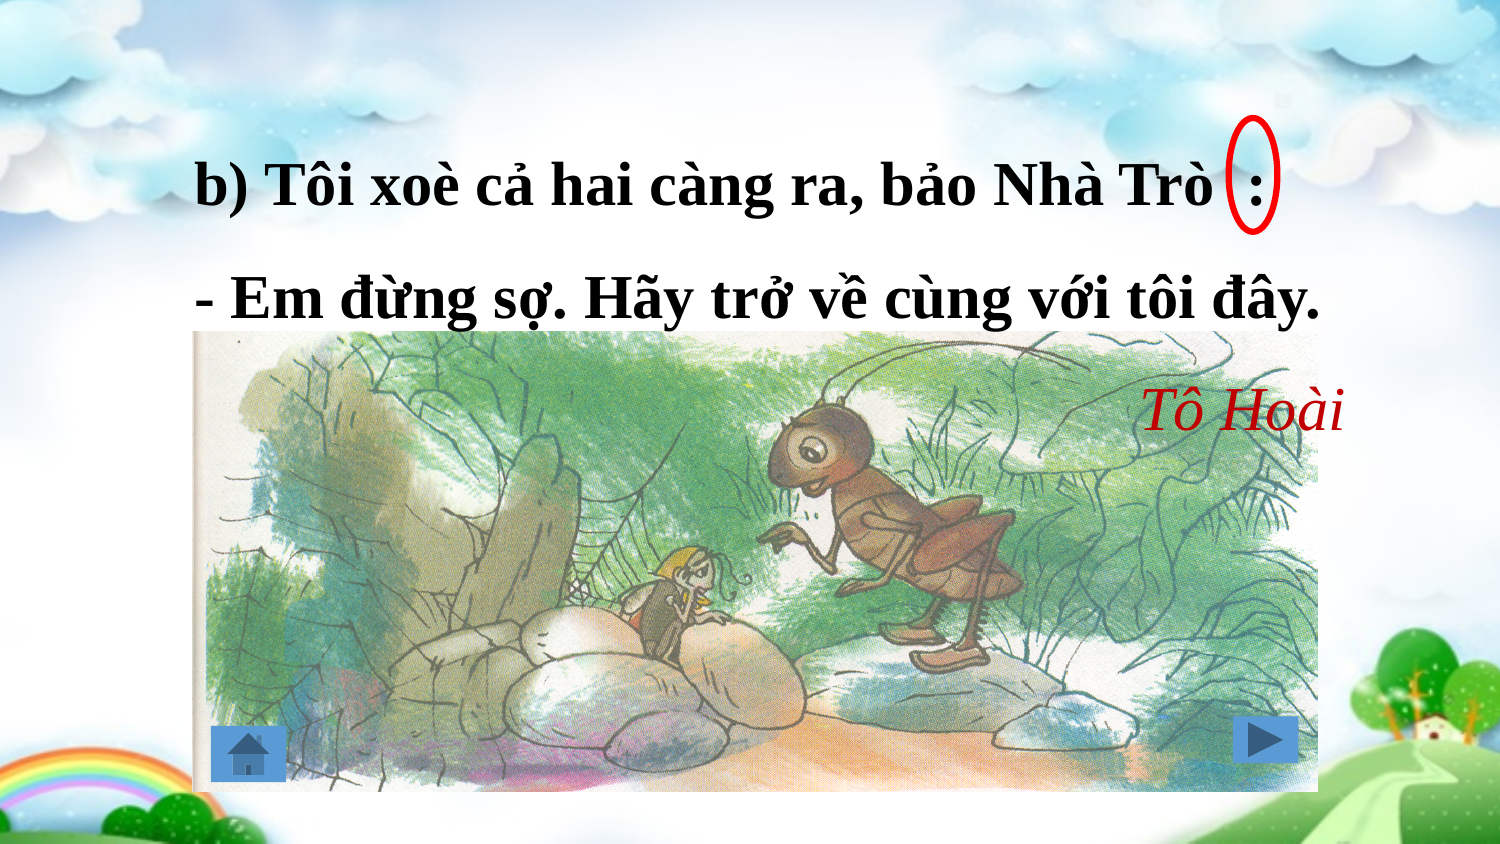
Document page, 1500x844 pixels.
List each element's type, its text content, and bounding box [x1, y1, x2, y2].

text_box b) Tôi xoè cả hai càng ra, bảo Nhà Trò : - Em đừng sợ. Hãy trở về cùng với tôi đây. Tô Hoài [183, 100, 1436, 449]
text_box [1227, 116, 1279, 233]
picture [0, 0, 1500, 844]
